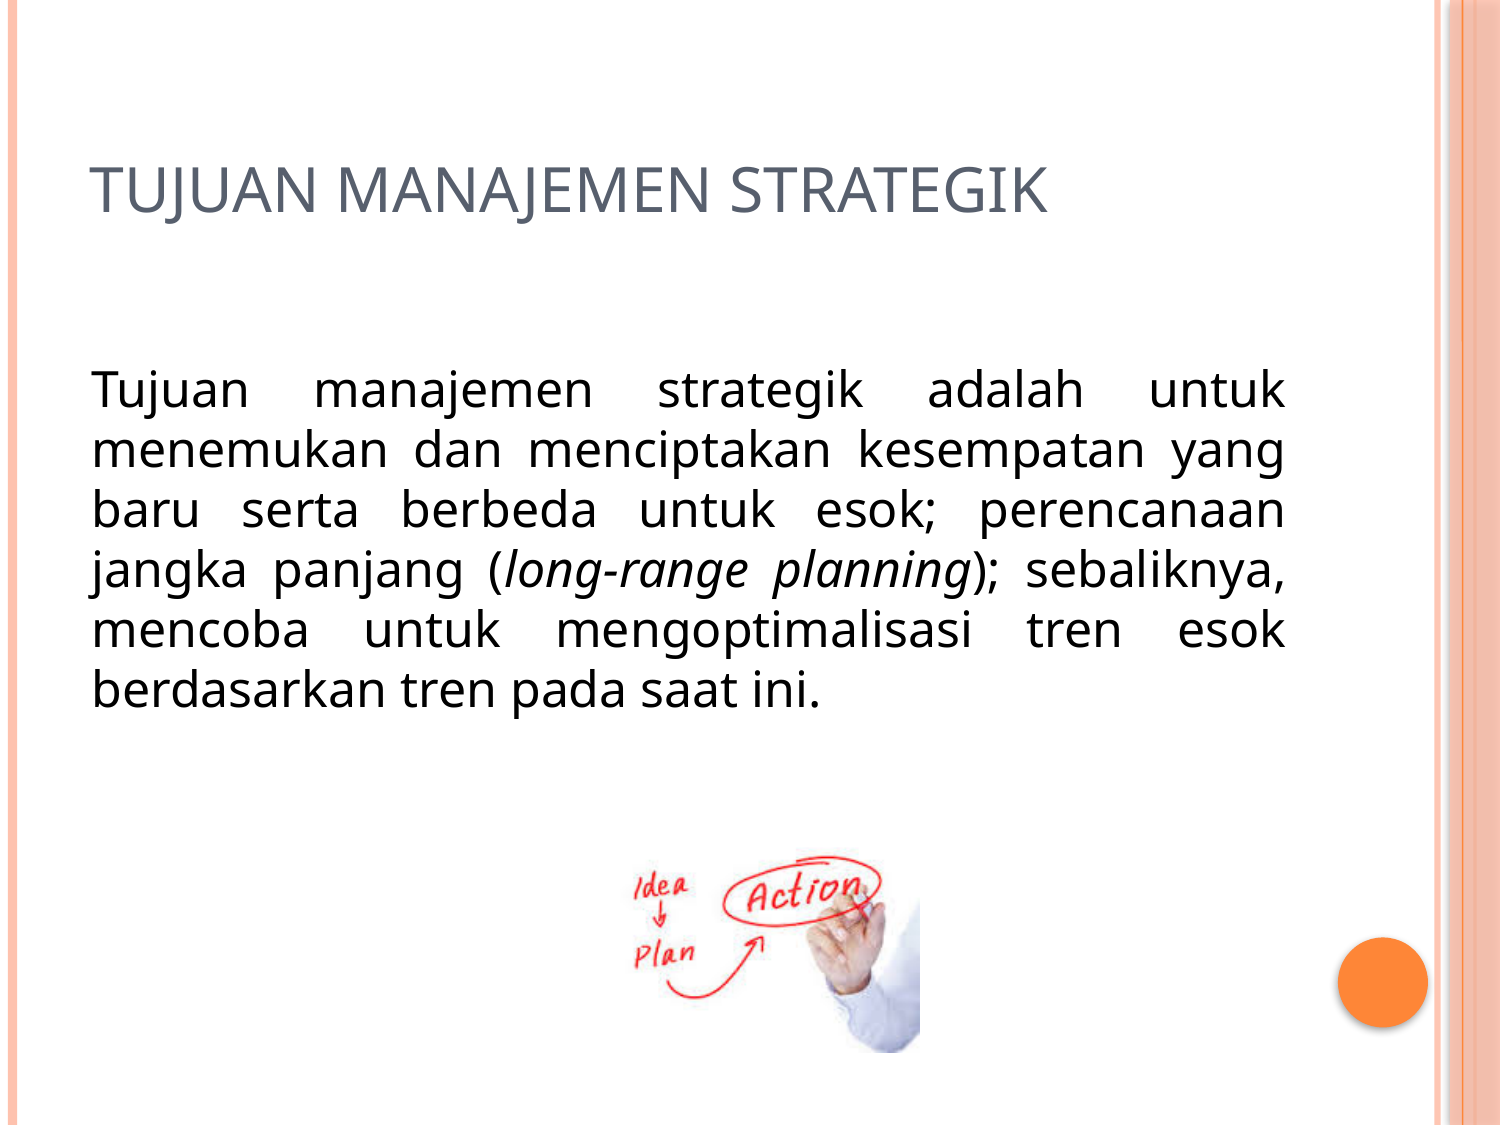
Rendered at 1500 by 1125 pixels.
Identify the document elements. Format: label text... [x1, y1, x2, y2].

picture [595, 809, 921, 1054]
list Tujuan manajemen strategik adalah untuk menemukan dan menciptakan kesempatan yang baru serta berbeda untuk esok; perencanaan jangka panjang (long-range planning); sebaliknya, mencoba untuk mengoptimalisasi tren esok berdasarkan tren pada saat ini. [76, 349, 1302, 1086]
title Tujuan Manajemen Strategik [75, 45, 1300, 233]
